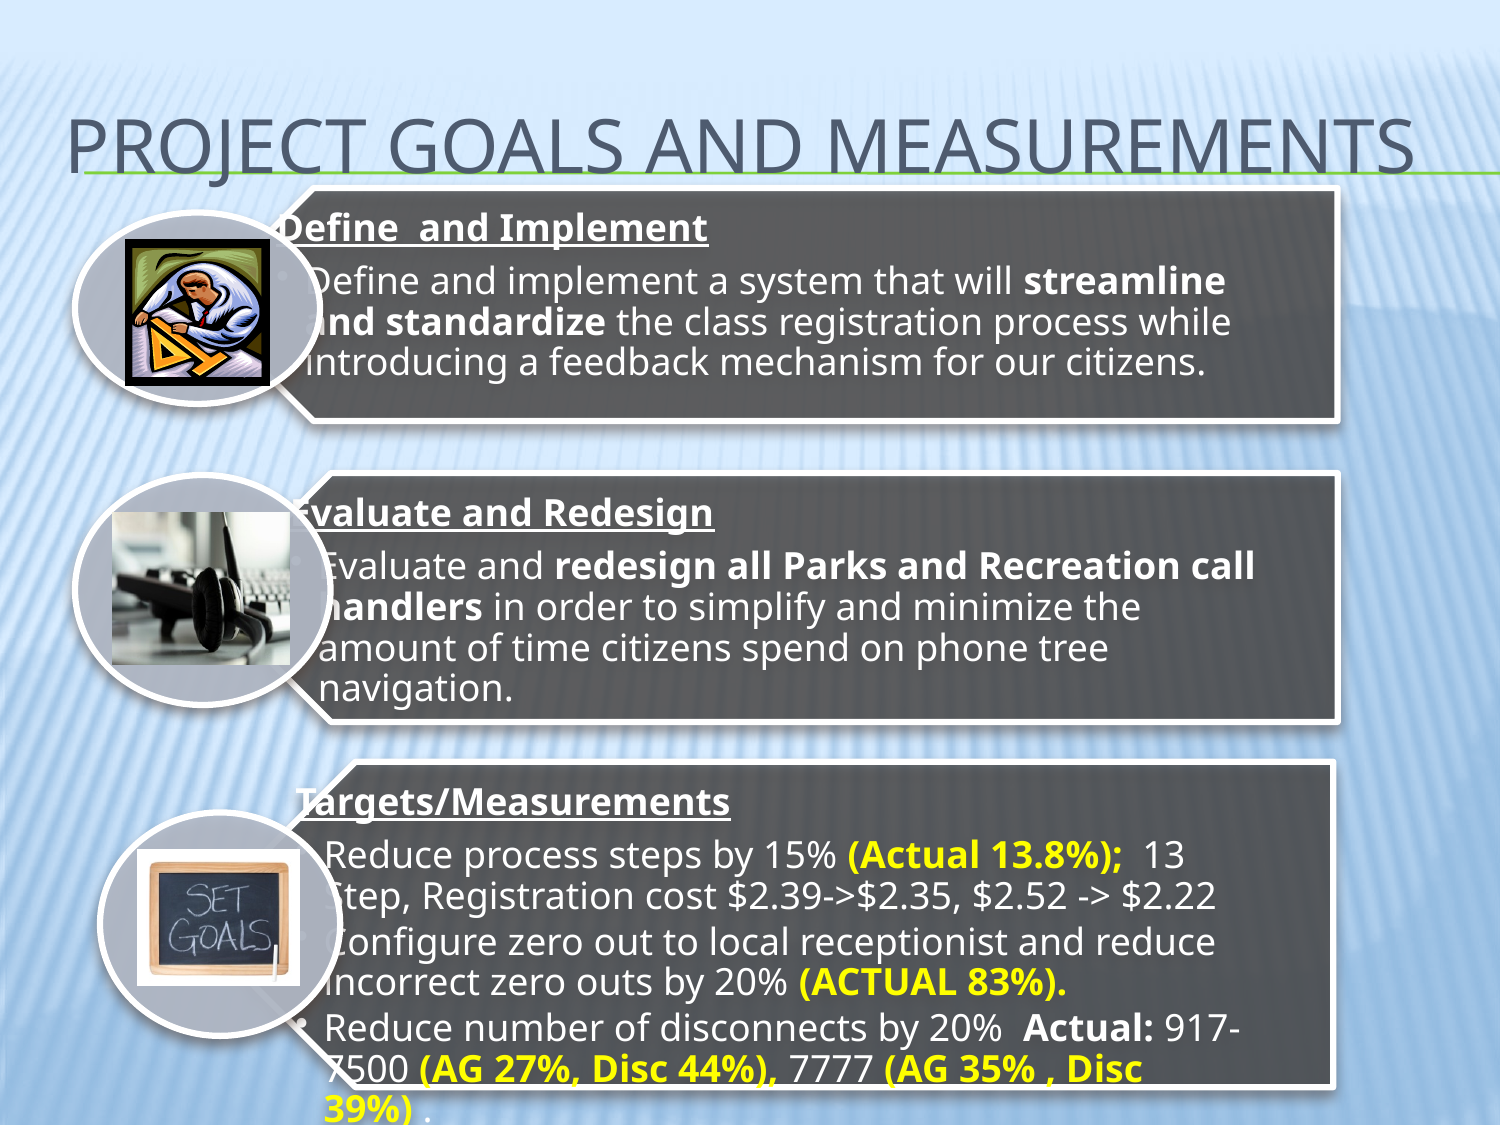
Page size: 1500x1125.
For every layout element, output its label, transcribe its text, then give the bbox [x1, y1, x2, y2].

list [49, 187, 1463, 1101]
picture [124, 237, 273, 388]
picture [137, 849, 301, 986]
title Project Goals and Measurements [50, 75, 1475, 213]
picture [112, 512, 290, 665]
